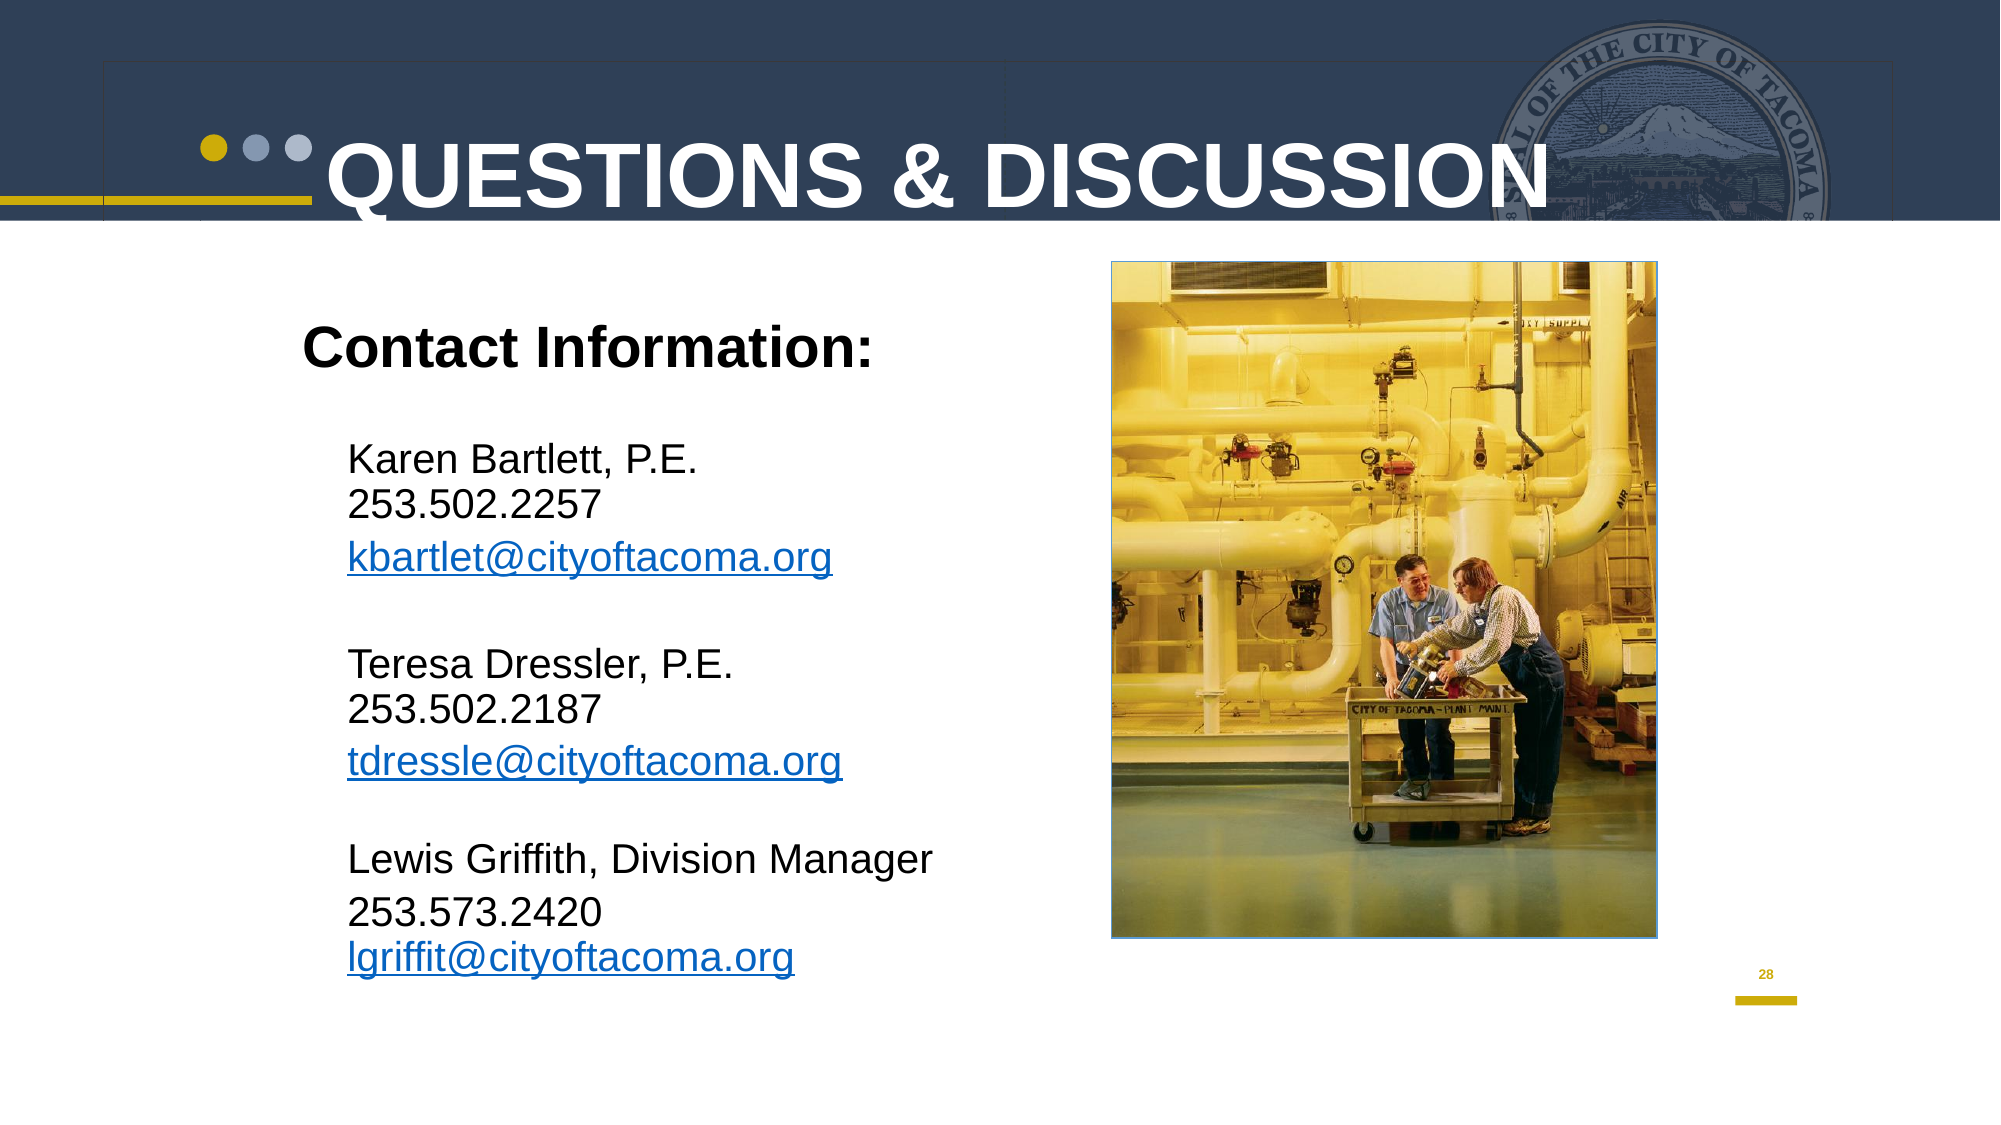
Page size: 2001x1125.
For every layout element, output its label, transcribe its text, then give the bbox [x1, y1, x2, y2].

picture [1112, 262, 1657, 938]
text_box QUESTIONS & DISCUSSION [311, 108, 1598, 233]
list Contact Information: Karen Bartlett, P.E. 253.502.2257 kbartlet@cityoftacoma.org Teresa Dressler, P.E. 253.502.2187 tdressle@cityoftacoma.org Lewis Griffith, Division Manager 253.573.2420 lgriffit@cityoftacoma.org [287, 309, 988, 1050]
